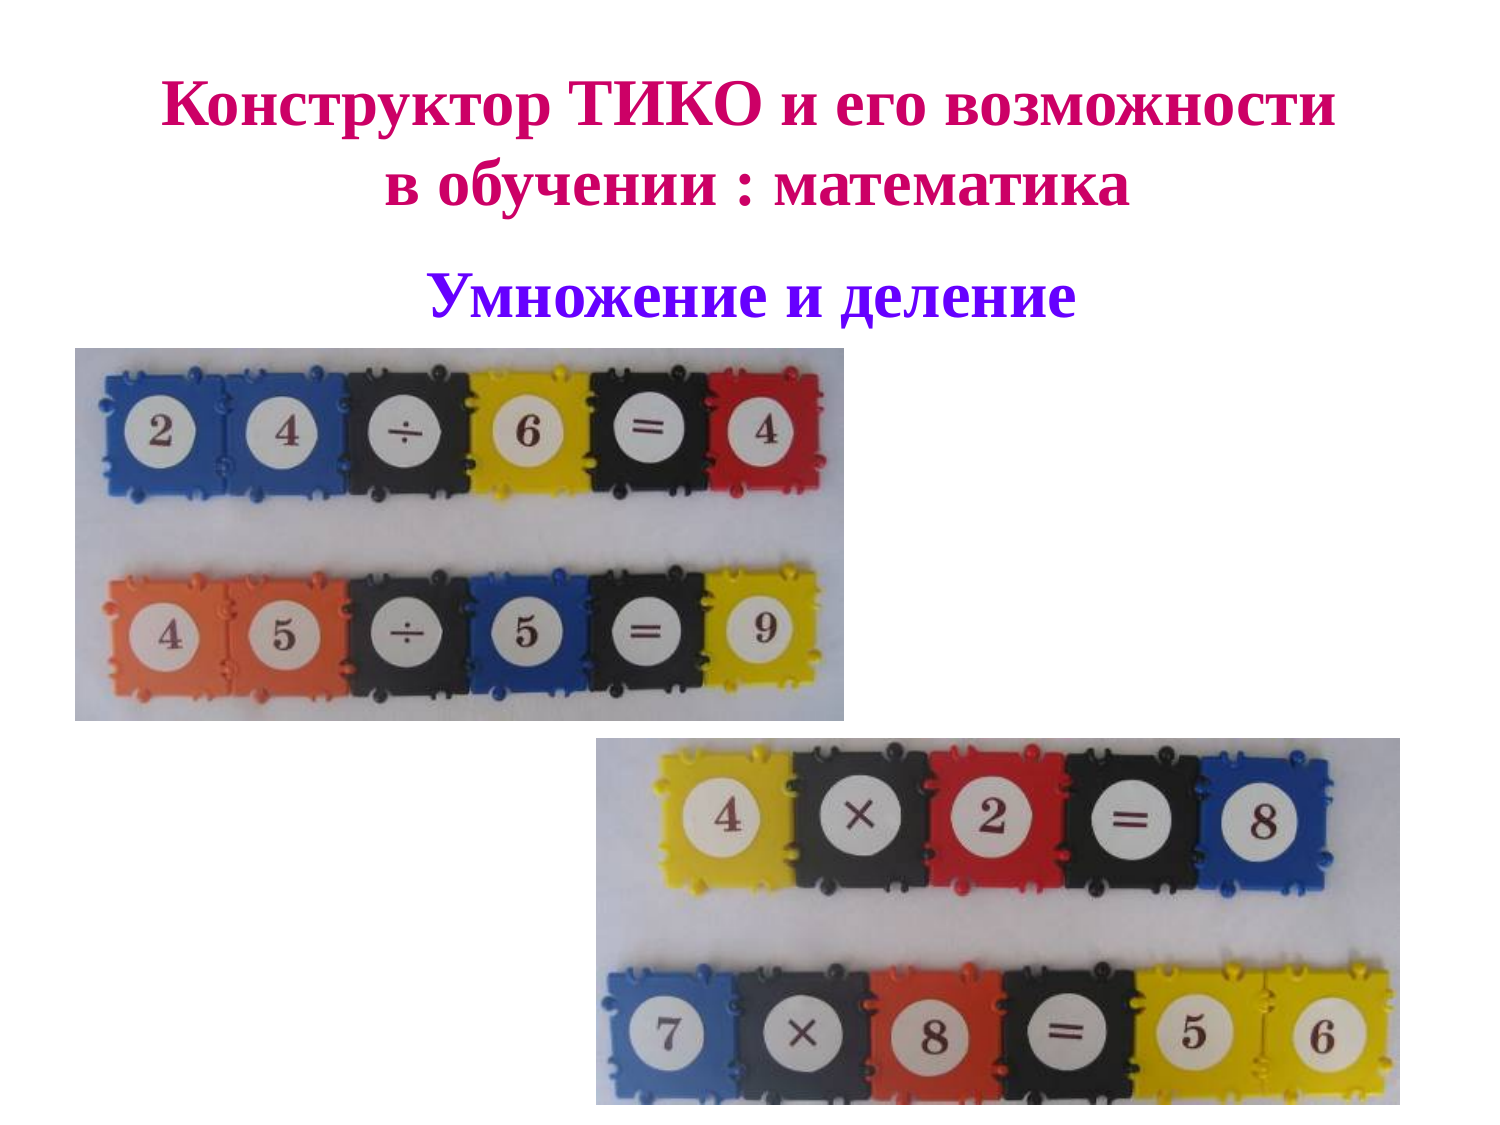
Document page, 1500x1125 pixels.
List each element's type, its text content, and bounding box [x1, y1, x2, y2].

text_box Умножение и деление [410, 243, 1094, 339]
picture [596, 738, 1400, 1106]
picture [74, 348, 844, 722]
text_box Конструктор ТИКО и его возможности в обучении : математика [74, 51, 1425, 227]
